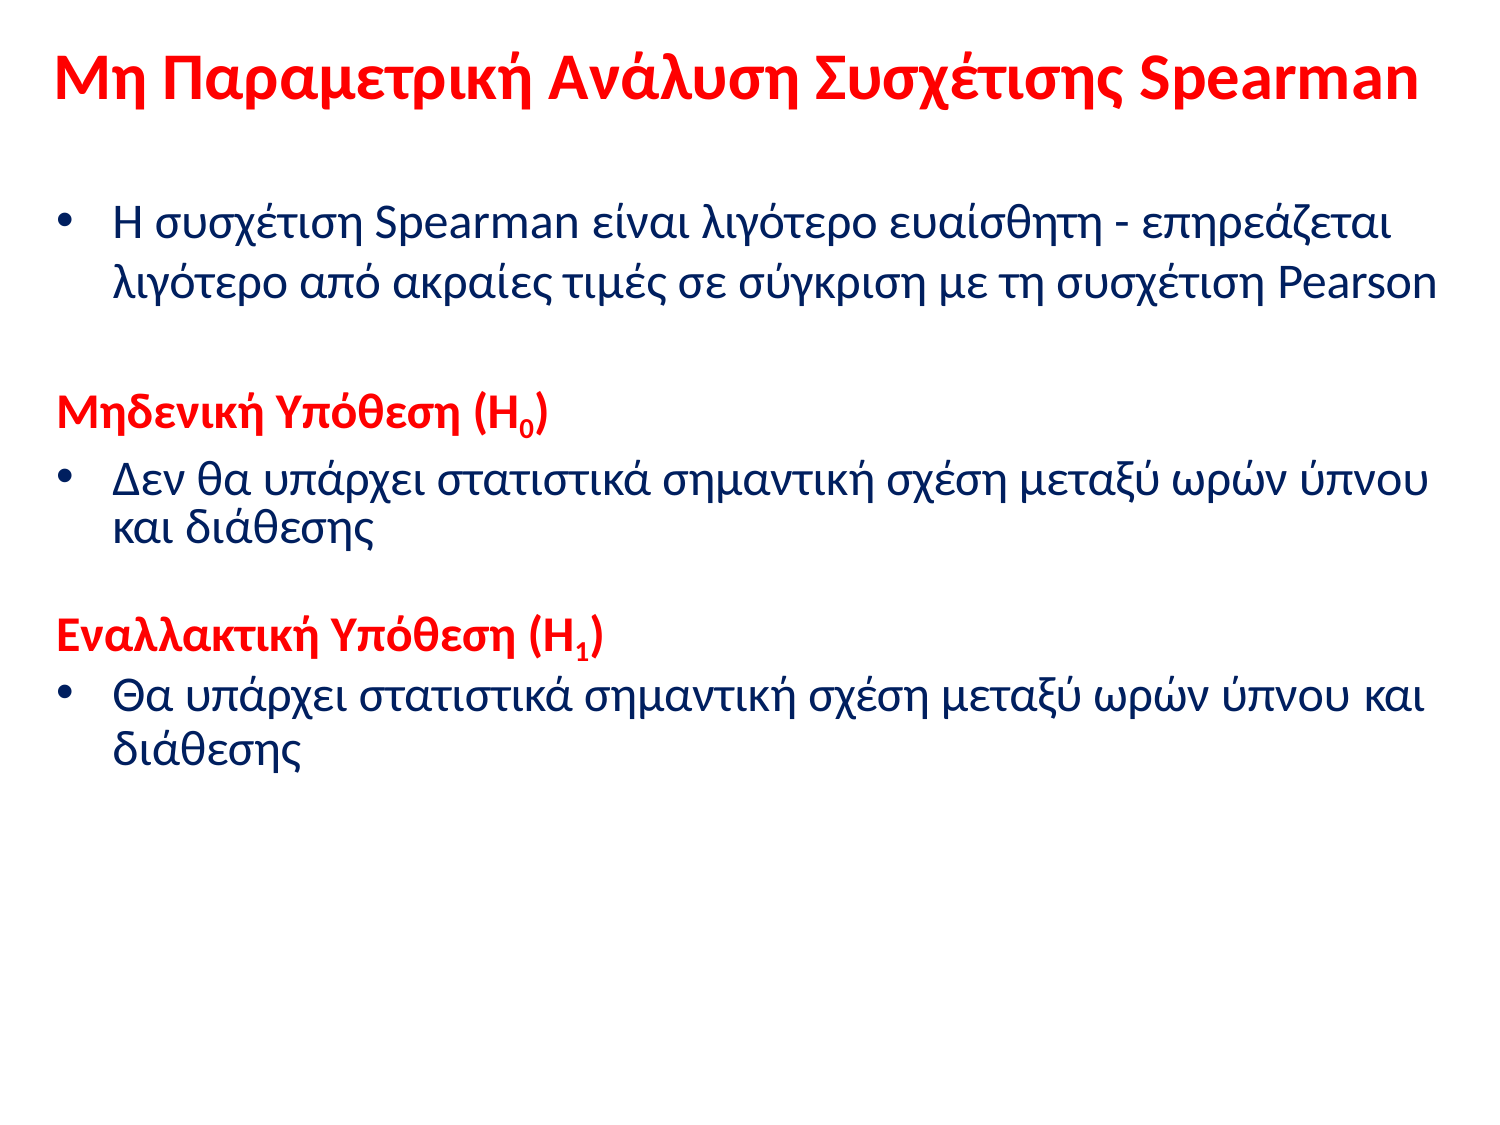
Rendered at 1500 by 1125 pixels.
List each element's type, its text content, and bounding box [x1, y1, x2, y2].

text_box Η συσχέτιση Spearman είναι λιγότερο ευαίσθητη - επηρεάζεται λιγότερο από ακραίες τιμές σε σύγκριση με τη συσχέτιση Pearson Μηδενική Υπόθεση (Η0) Δεν θα υπάρχει στατιστικά σημαντική σχέση μεταξύ ωρών ύπνου και διάθεσης Εναλλακτική Υπόθεση (Η1) Θα υπάρχει στατιστικά σημαντική σχέση μεταξύ ωρών ύπνου και διάθεσης [45, 186, 1462, 776]
title Μη Παραμετρική Ανάλυση Συσχέτισης Spearman [51, 30, 1426, 186]
